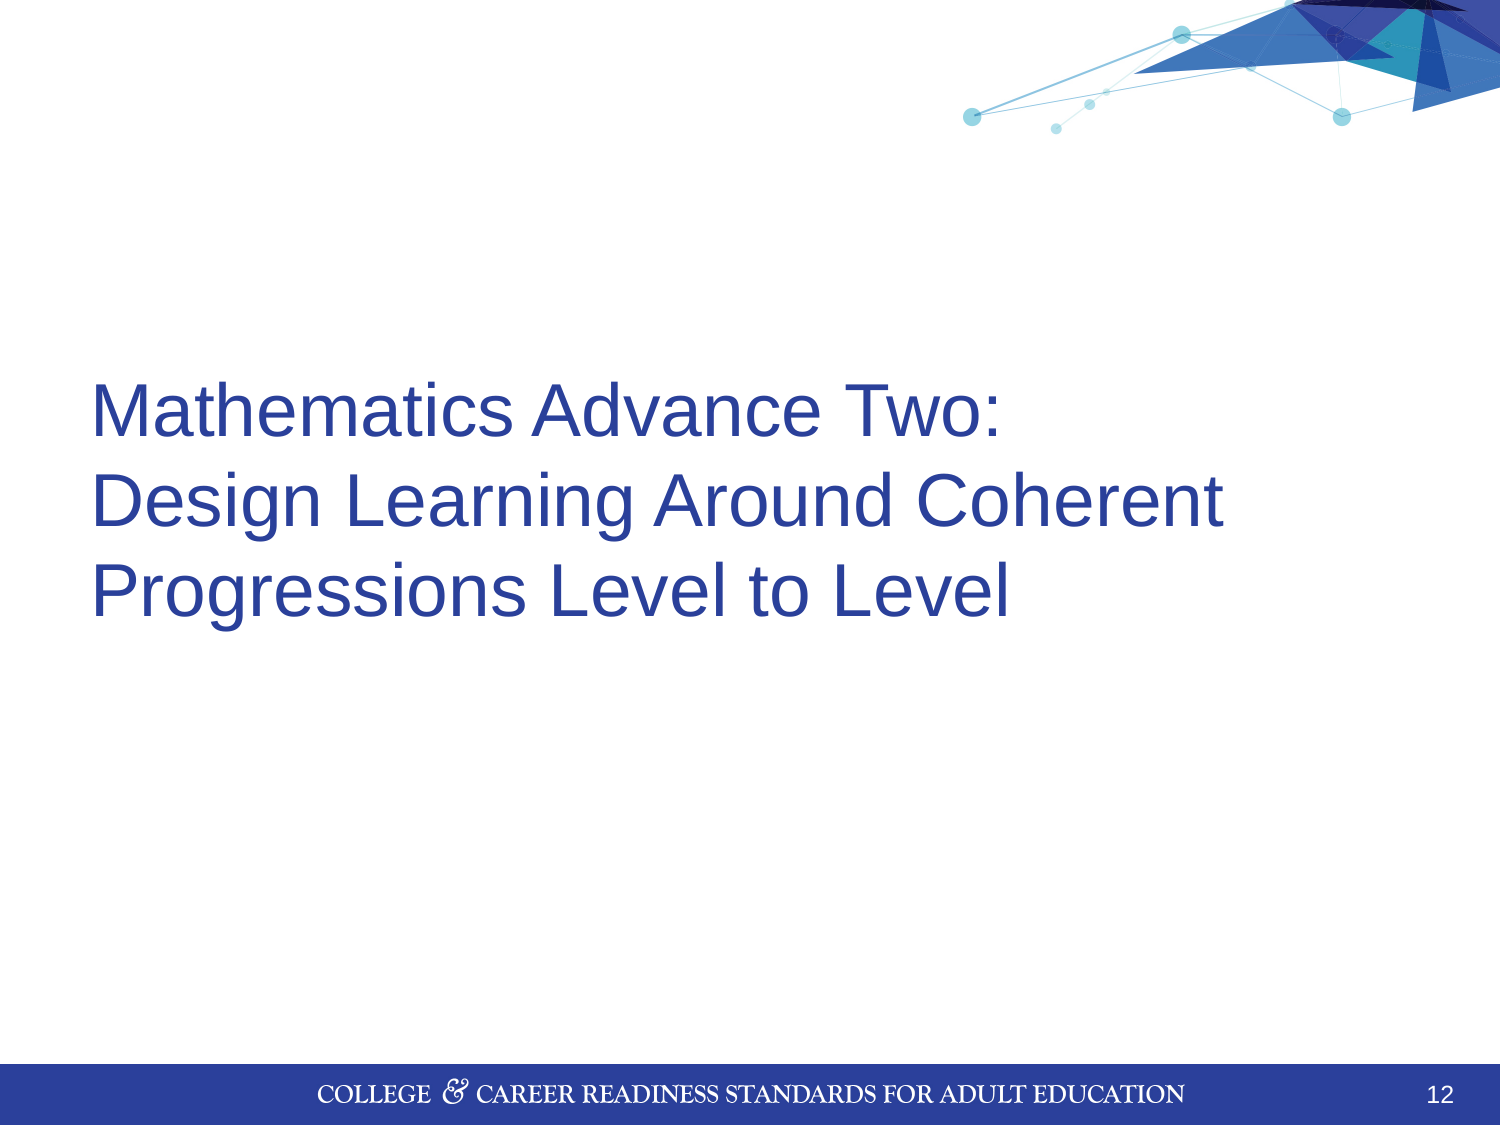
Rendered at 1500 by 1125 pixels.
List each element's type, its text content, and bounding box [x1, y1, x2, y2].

picture [0, 0, 1500, 1125]
list Mathematics Advance Two: Design Learning Around Coherent Progressions Level to Level [75, 249, 1425, 756]
slide_number 12 [1119, 1063, 1470, 1124]
